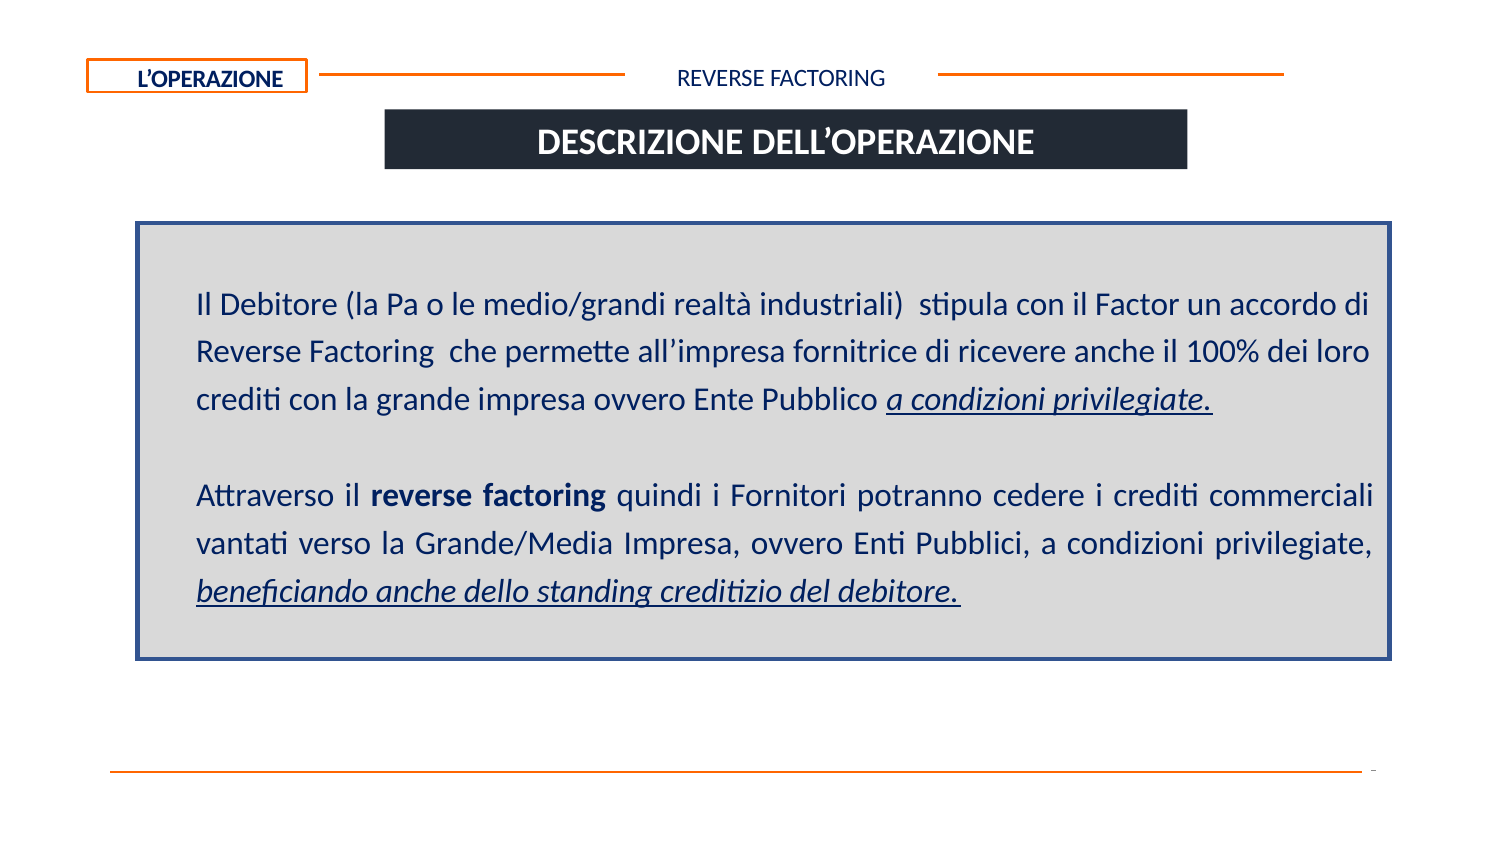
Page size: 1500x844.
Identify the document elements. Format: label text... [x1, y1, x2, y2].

text_box DESCRIZIONE DELL’OPERAZIONE [384, 109, 1188, 170]
text_box REVERSE FACTORING [675, 58, 925, 91]
text_box Il Debitore (la Pa o le medio/grandi realtà industriali) stipula con il Factor un accordo di Reverse Factoring che permette all’impresa fornitrice di ricevere anche il 100% dei loro crediti con la grande impresa ovvero Ente Pubblico a condizioni privilegiate. Attraverso il reverse factoring quindi i Fornitori potranno cedere i crediti commerciali vantati verso la Grande/Media Impresa, ovvero Enti Pubblici, a condizioni privilegiate, beneficiando anche dello standing creditizio del debitore. [135, 221, 1392, 661]
text_box L’OPERAZIONE [87, 59, 307, 93]
text_box [881, 661, 1376, 844]
